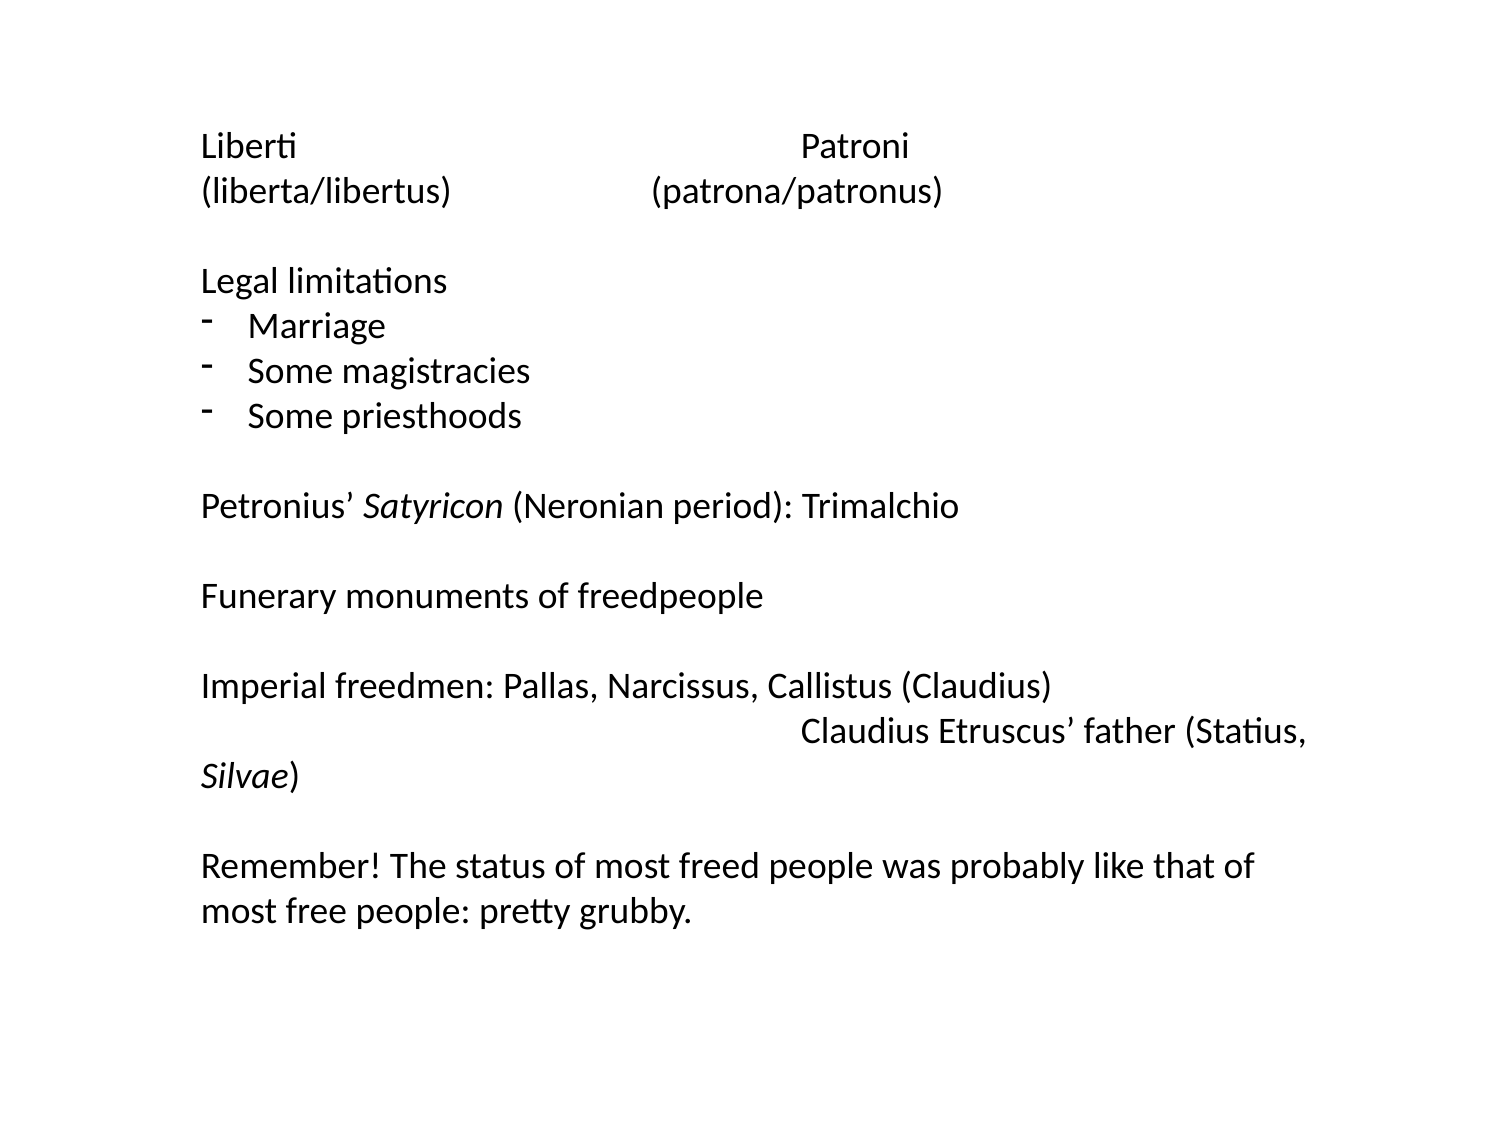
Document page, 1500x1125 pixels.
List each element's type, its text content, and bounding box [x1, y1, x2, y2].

text_box Liberti Patroni (liberta/libertus) (patrona/patronus) Legal limitations Marriage Some magistracies Some priesthoods Petronius’ Satyricon (Neronian period): Trimalchio Funerary monuments of freedpeople Imperial freedmen: Pallas, Narcissus, Callistus (Claudius) Claudius Etruscus’ father (Statius, Silvae) Remember! The status of most freed people was probably like that of most free people: pretty grubby. [186, 113, 1342, 939]
